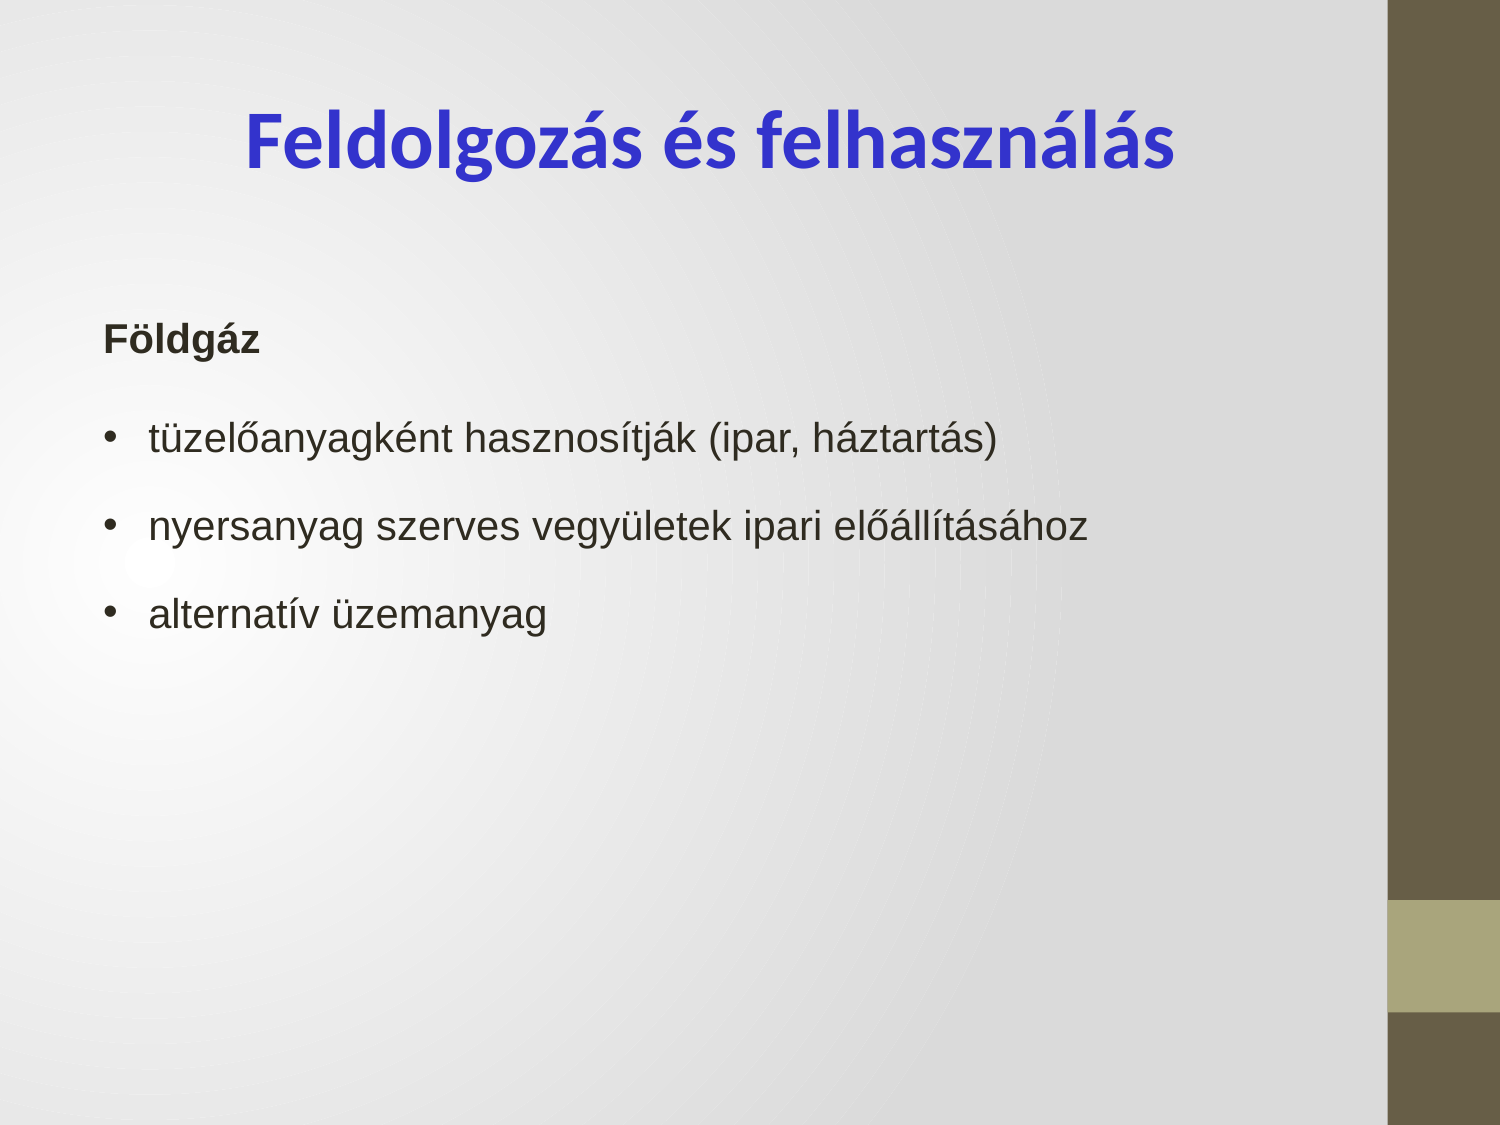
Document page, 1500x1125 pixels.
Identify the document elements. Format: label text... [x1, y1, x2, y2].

text_box Földgáz tüzelőanyagként hasznosítják (ipar, háztartás) nyersanyag szerves vegyületek ipari előállításához alternatív üzemanyag [88, 278, 1187, 644]
text_box Feldolgozás és felhasználás [41, 78, 1381, 193]
